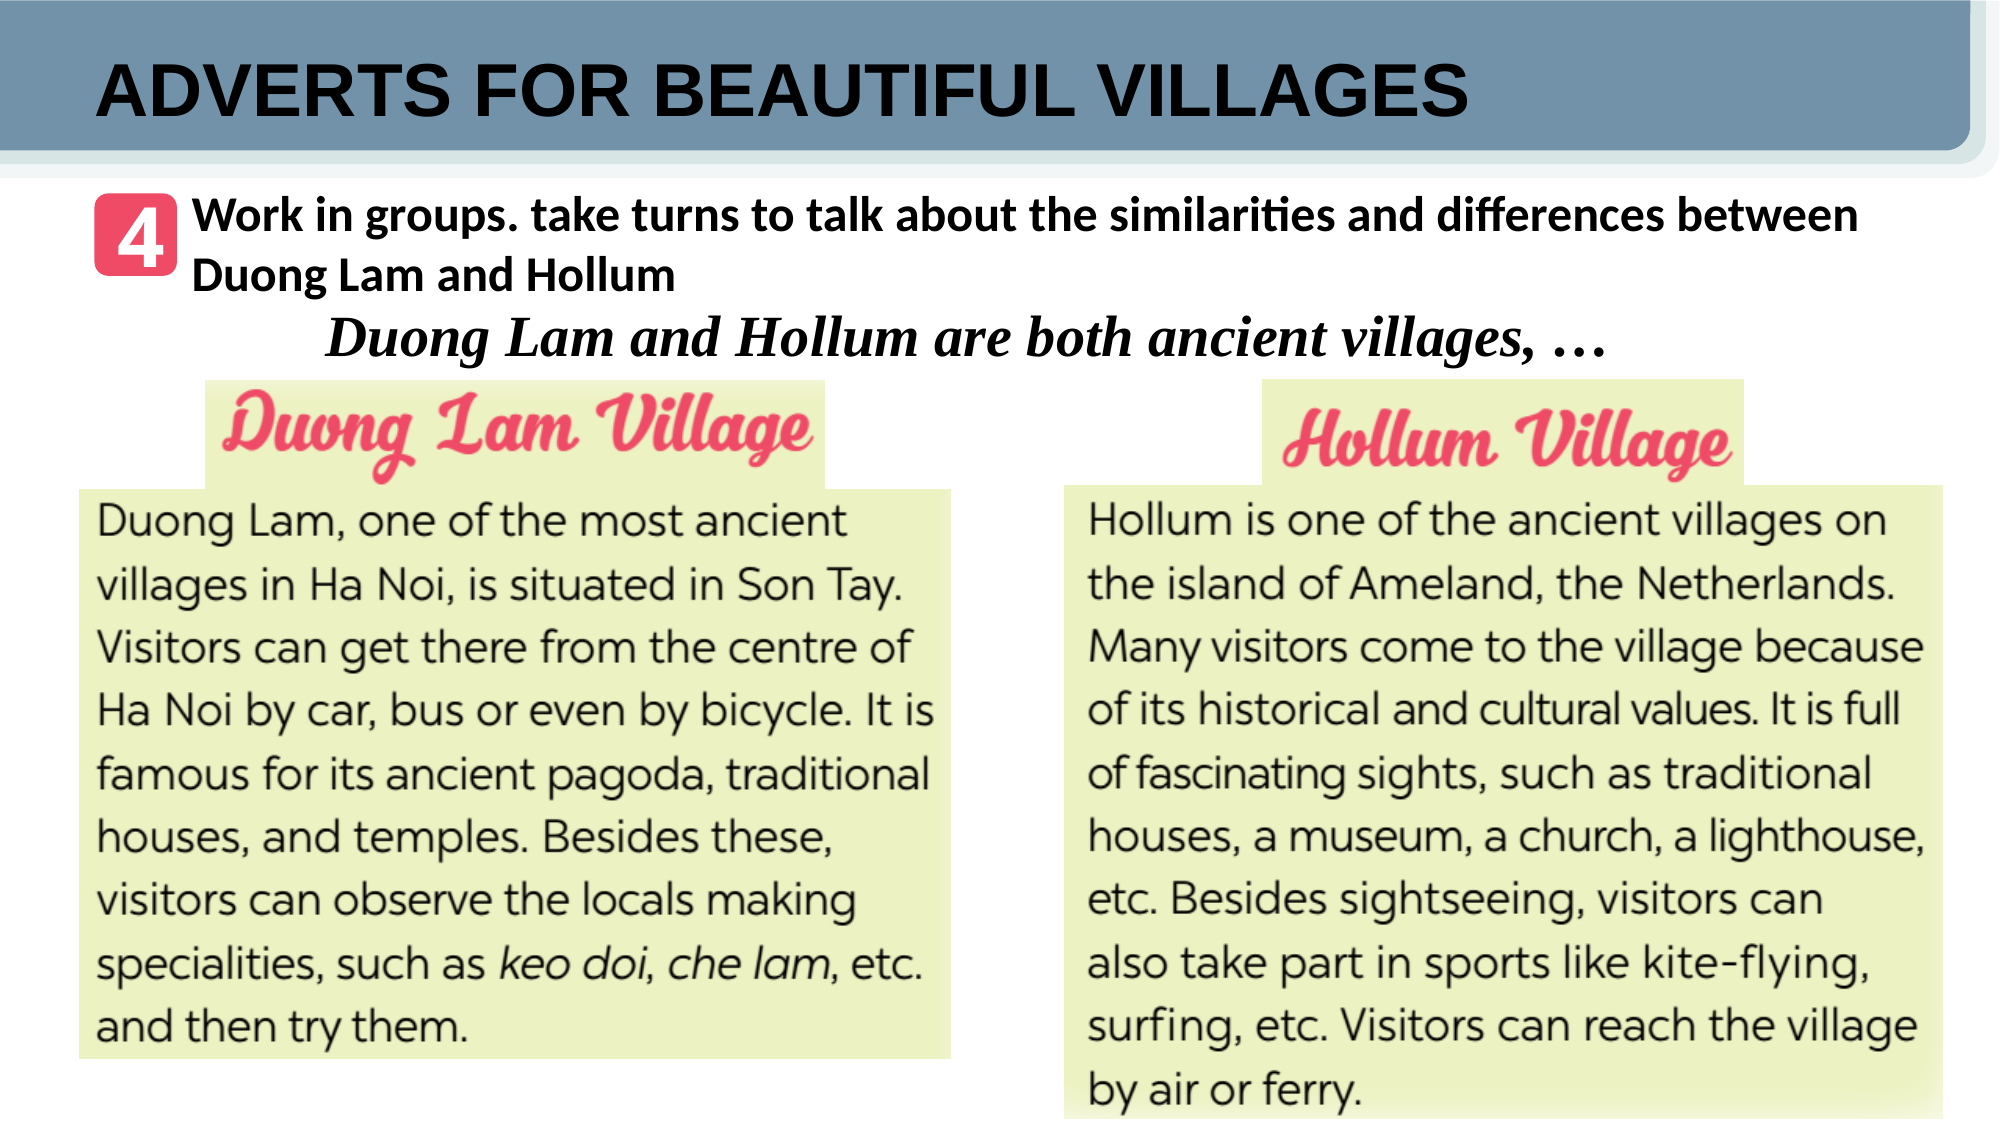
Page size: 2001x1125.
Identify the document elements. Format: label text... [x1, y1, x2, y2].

picture [79, 380, 951, 1059]
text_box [0, 0, 2000, 179]
text_box Duong Lam and Hollum are both ancient villages, … [311, 290, 1860, 376]
text_box 4 [103, 179, 169, 292]
text_box [169, 193, 178, 276]
picture [1063, 379, 1943, 1119]
text_box [93, 193, 103, 276]
text_box Work in groups. take turns to talk about the similarities and differences between Duong Lam and Hollum [176, 179, 1952, 309]
